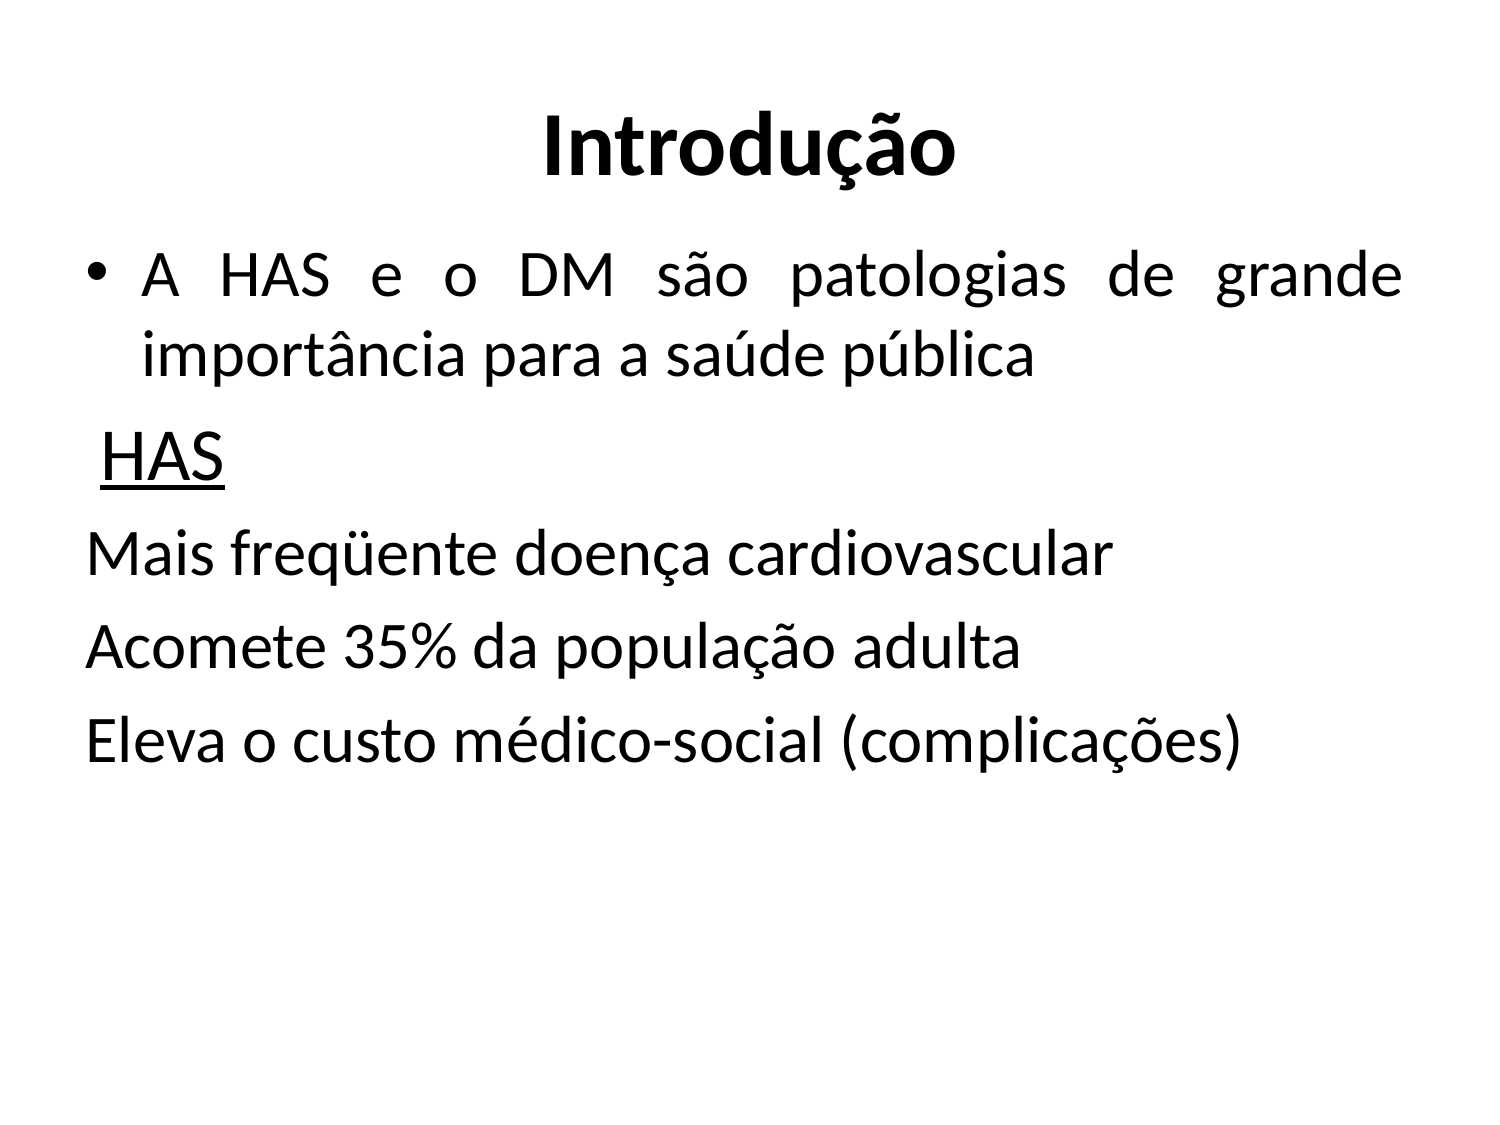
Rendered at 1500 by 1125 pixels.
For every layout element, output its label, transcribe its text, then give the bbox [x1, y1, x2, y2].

title Introdução [75, 45, 1425, 233]
list A HAS e o DM são patologias de grande importância para a saúde pública HAS Mais freqüente doença cardiovascular Acomete 35% da população adulta Eleva o custo médico-social (complicações) [70, 222, 1421, 966]
